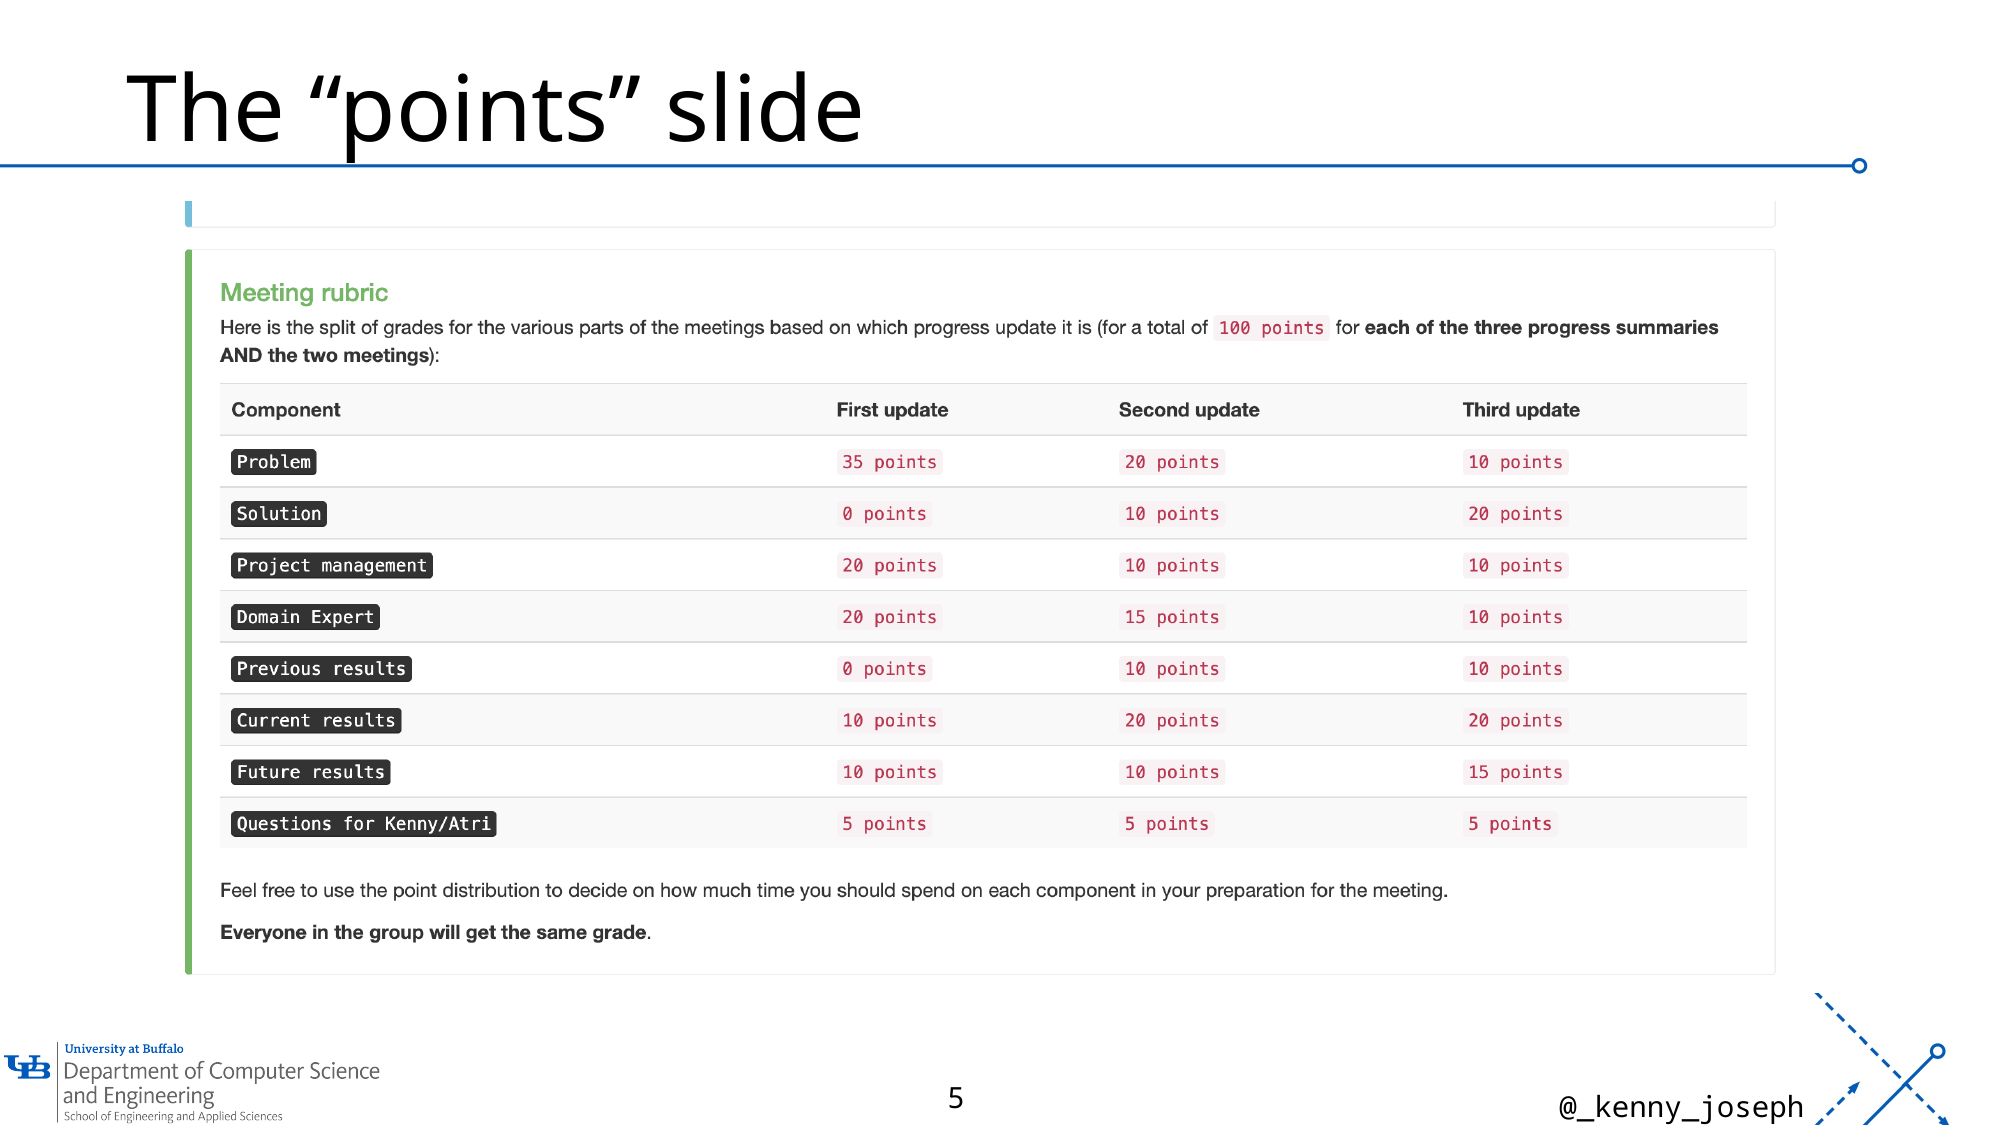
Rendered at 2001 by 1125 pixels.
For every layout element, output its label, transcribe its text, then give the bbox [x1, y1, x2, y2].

picture [0, 5, 2000, 1125]
slide_number 5 [932, 1074, 1015, 1125]
title The “points” slide [111, 27, 1837, 169]
